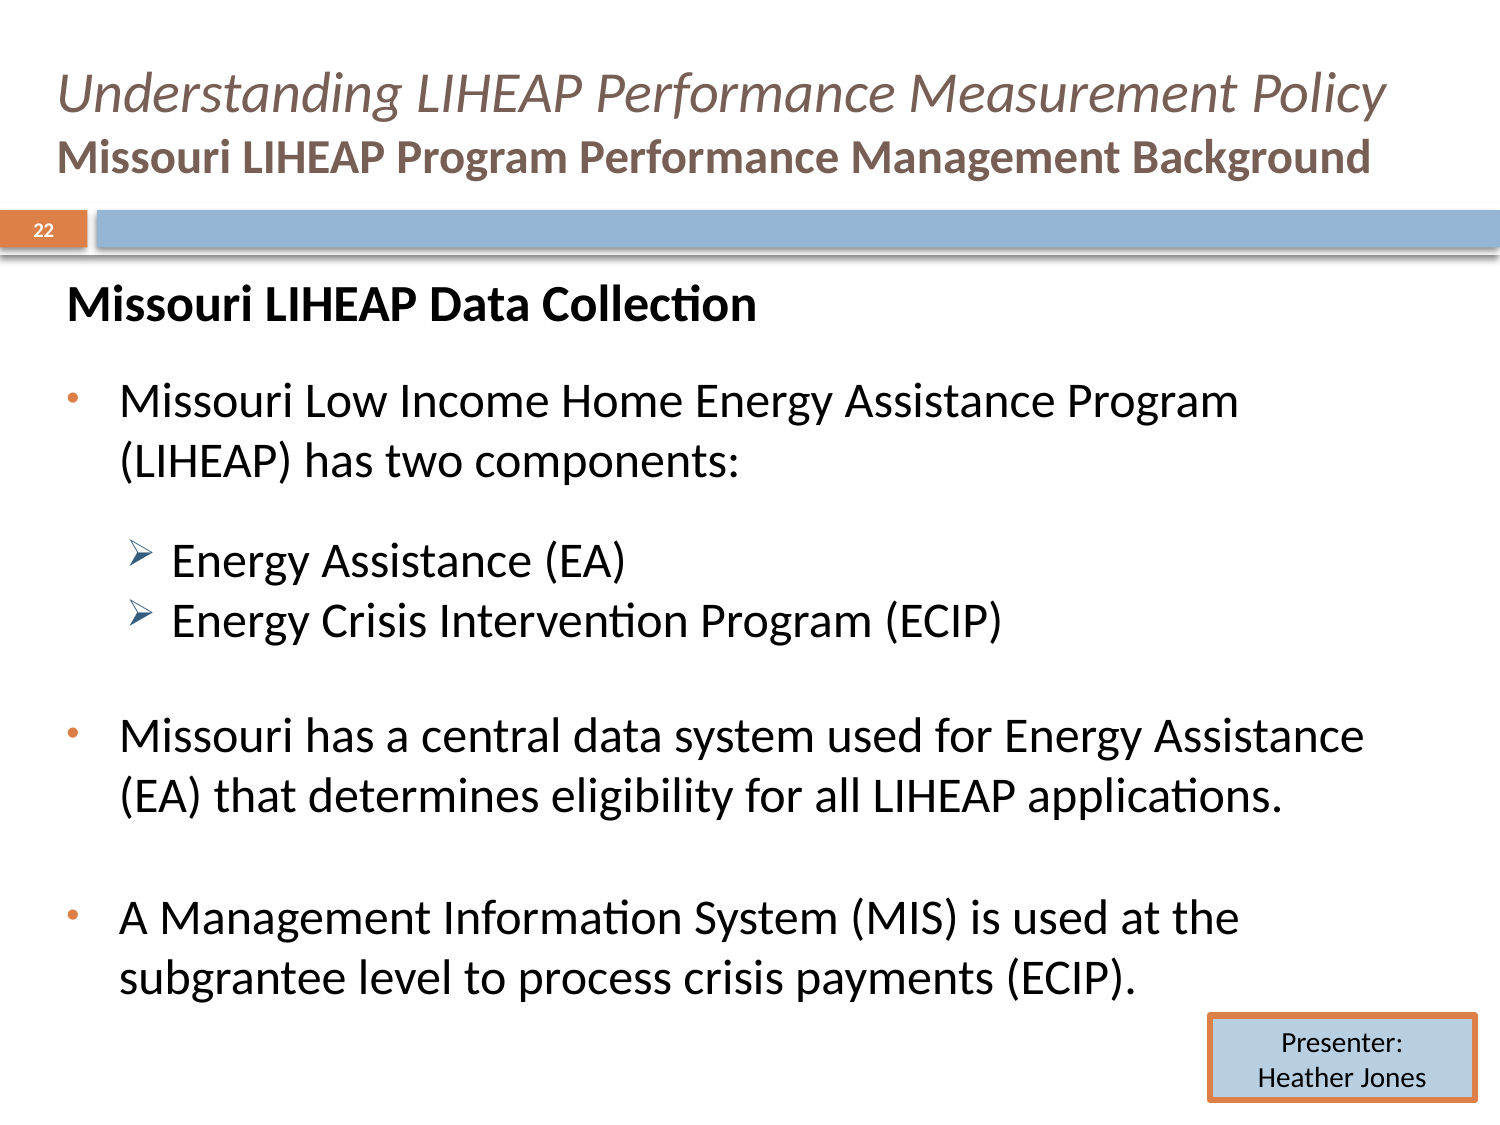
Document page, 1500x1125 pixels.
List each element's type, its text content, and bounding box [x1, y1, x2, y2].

list Missouri LIHEAP Data Collection Missouri Low Income Home Energy Assistance Program (LIHEAP) has two components: Energy Assistance (EA) Energy Crisis Intervention Program (ECIP) Missouri has a central data system used for Energy Assistance (EA) that determines eligibility for all LIHEAP applications. A Management Information System (MIS) is used at the subgrantee level to process crisis payments (ECIP). [51, 262, 1438, 1053]
slide_number 22 [0, 208, 88, 249]
text_box Presenter: Heather Jones [1209, 1015, 1475, 1101]
title Understanding LIHEAP Performance Measurement Policy Missouri LIHEAP Program Performance Management Background [41, 37, 1438, 200]
